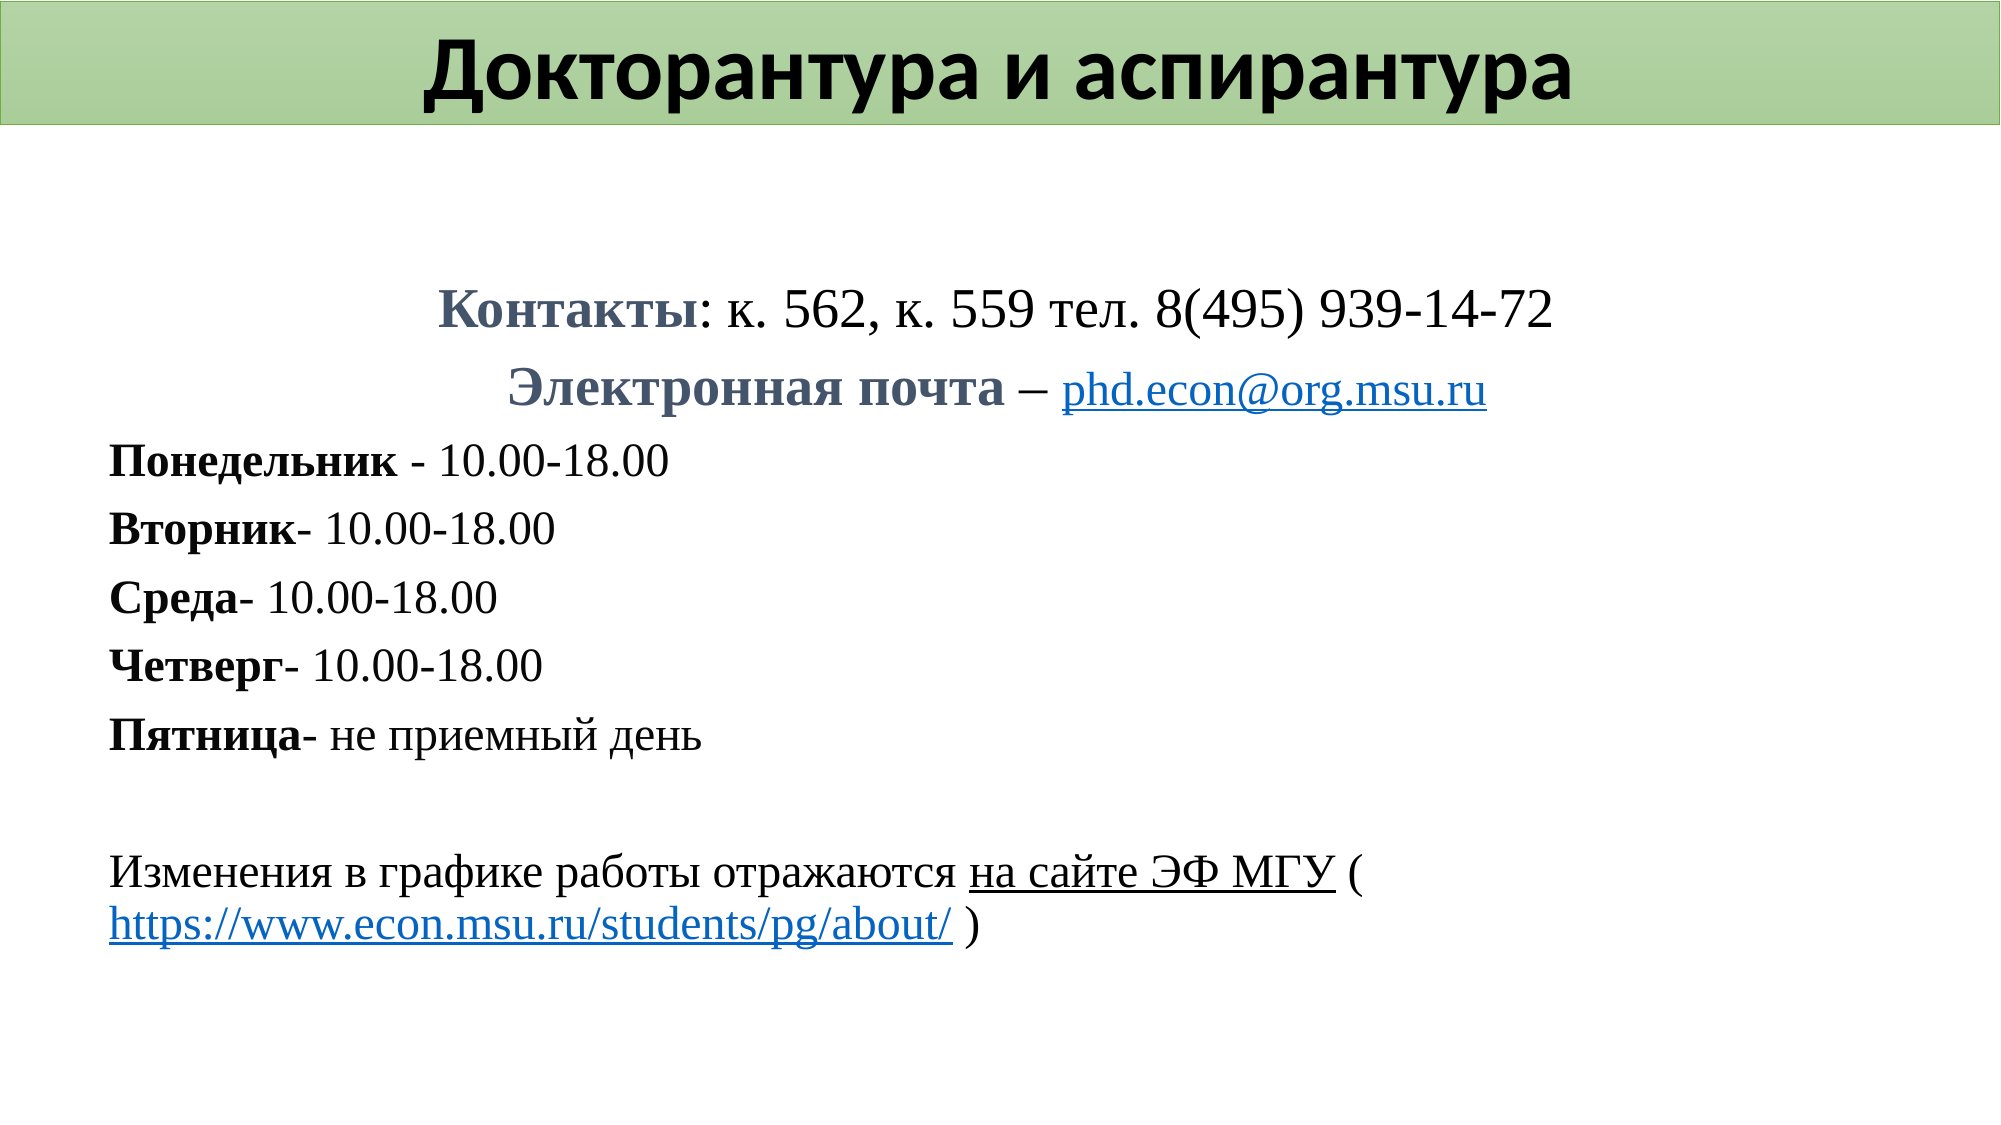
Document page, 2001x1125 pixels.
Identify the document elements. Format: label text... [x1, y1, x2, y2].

text_box Докторантура и аспирантура [0, 1, 2000, 125]
list Контакты: к. 562, к. 559 тел. 8(495) 939-14-72 Электронная почта – phd.econ@org.msu.ru Понедельник - 10.00-18.00 Вторник- 10.00-18.00 Среда- 10.00-18.00 Четверг- 10.00-18.00 Пятница- не приемный день Изменения в графике работы отражаются на сайте ЭФ МГУ (https://www.econ.msu.ru/students/pg/about/ ) [93, 271, 1900, 959]
